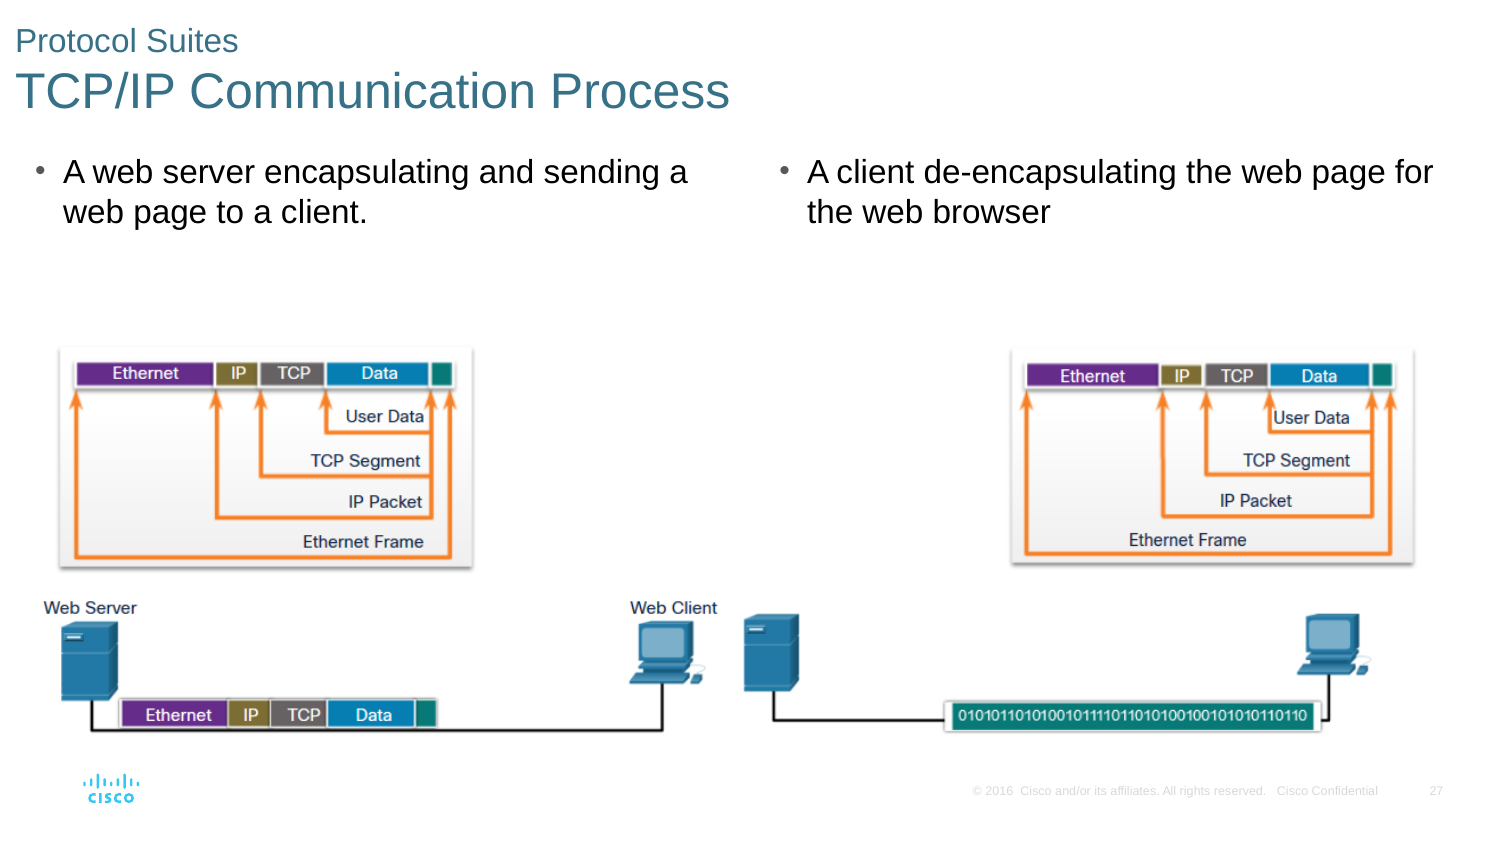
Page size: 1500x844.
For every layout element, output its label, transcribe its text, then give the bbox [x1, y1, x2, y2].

text_box A client de-encapsulating the web page for the web browser [764, 142, 1480, 284]
list A web server encapsulating and sending a web page to a client. [20, 142, 736, 284]
picture [34, 330, 1433, 754]
title Protocol Suites TCP/IP Communication Process [0, 6, 1500, 131]
